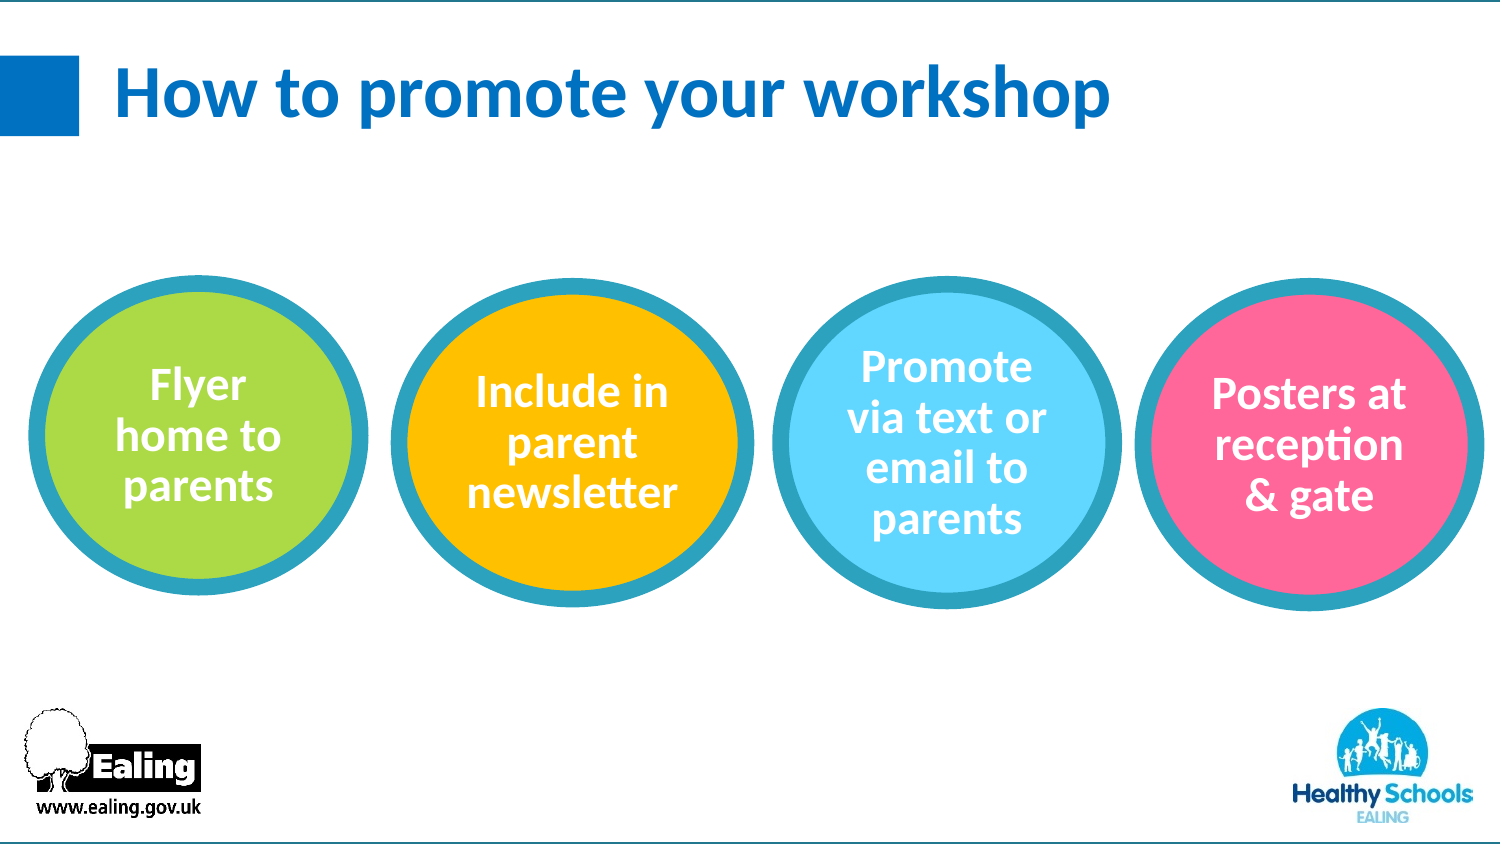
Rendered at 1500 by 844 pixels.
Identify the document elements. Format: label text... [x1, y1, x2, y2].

text_box [0, 0, 1500, 844]
text_box [0, 54, 81, 138]
picture [1293, 708, 1473, 823]
text_box How to promote your workshop [100, 43, 1492, 142]
text_box Promote via text or email to parents [779, 282, 1116, 603]
text_box Posters at reception & gate [1141, 284, 1478, 605]
text_box Flyer home to parents [35, 281, 362, 589]
picture [24, 708, 201, 819]
text_box Include in parent newsletter [397, 284, 748, 601]
